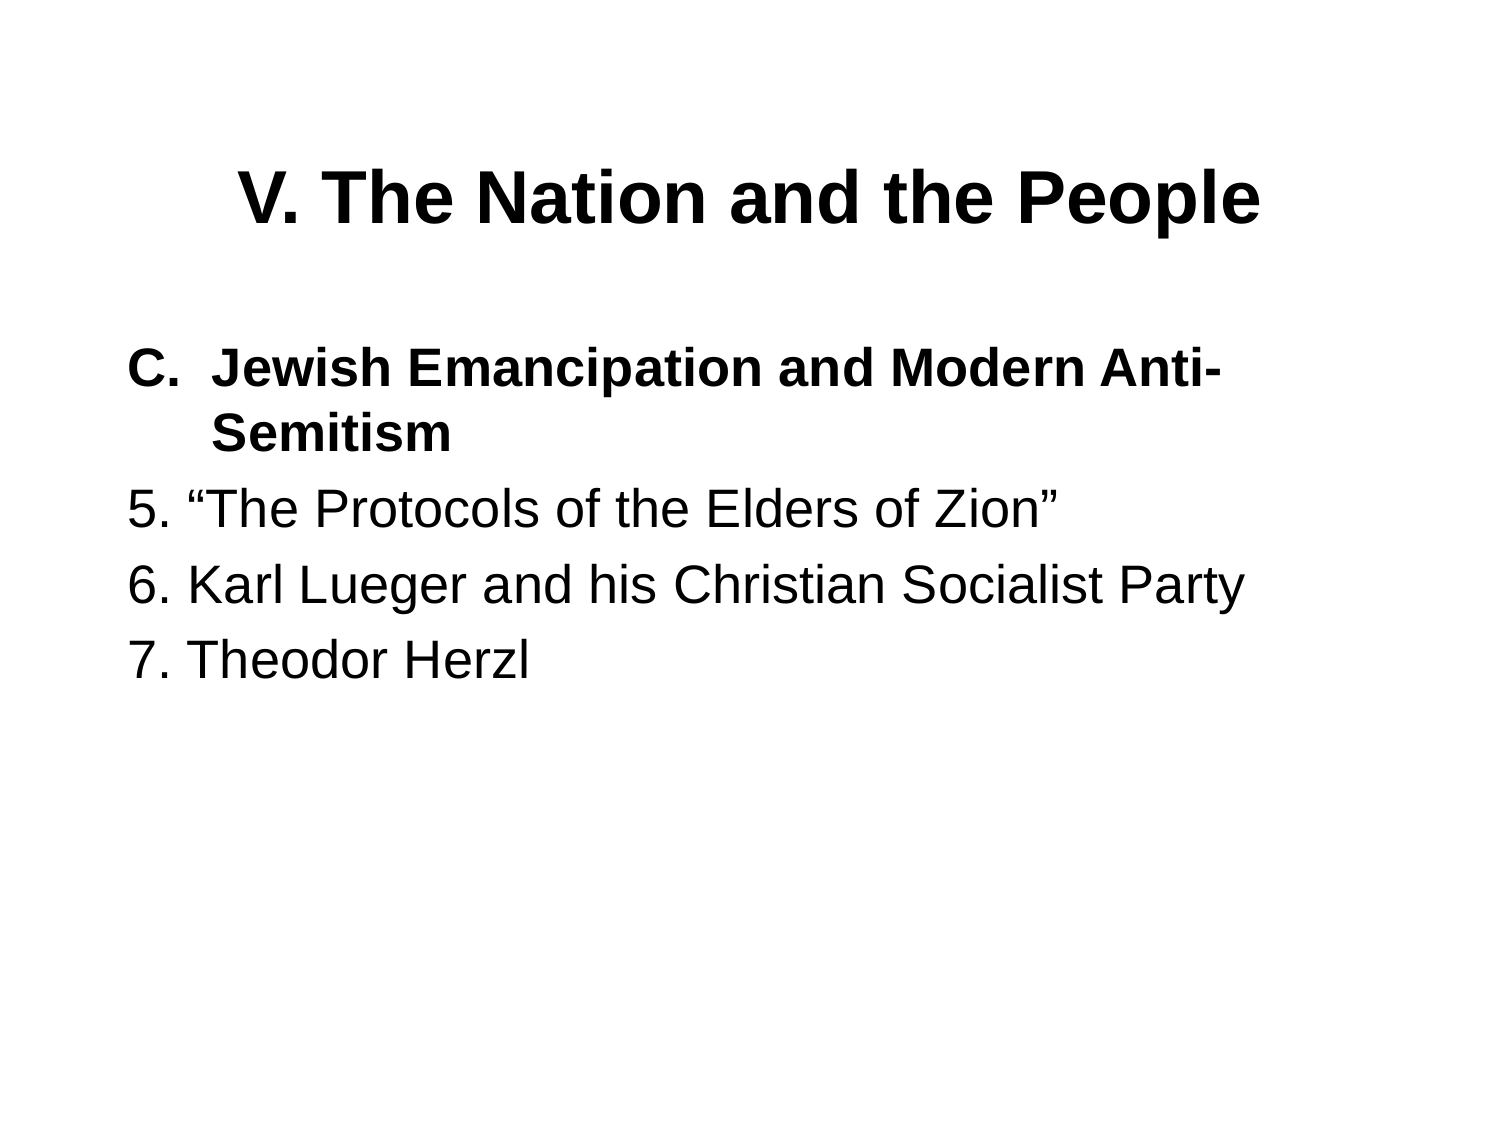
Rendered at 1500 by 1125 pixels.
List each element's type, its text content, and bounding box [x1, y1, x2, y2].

title V. The Nation and the People [112, 99, 1388, 288]
list Jewish Emancipation and Modern Anti-Semitism 5. “The Protocols of the Elders of Zion” 6. Karl Lueger and his Christian Socialist Party 7. Theodor Herzl [112, 324, 1388, 1001]
